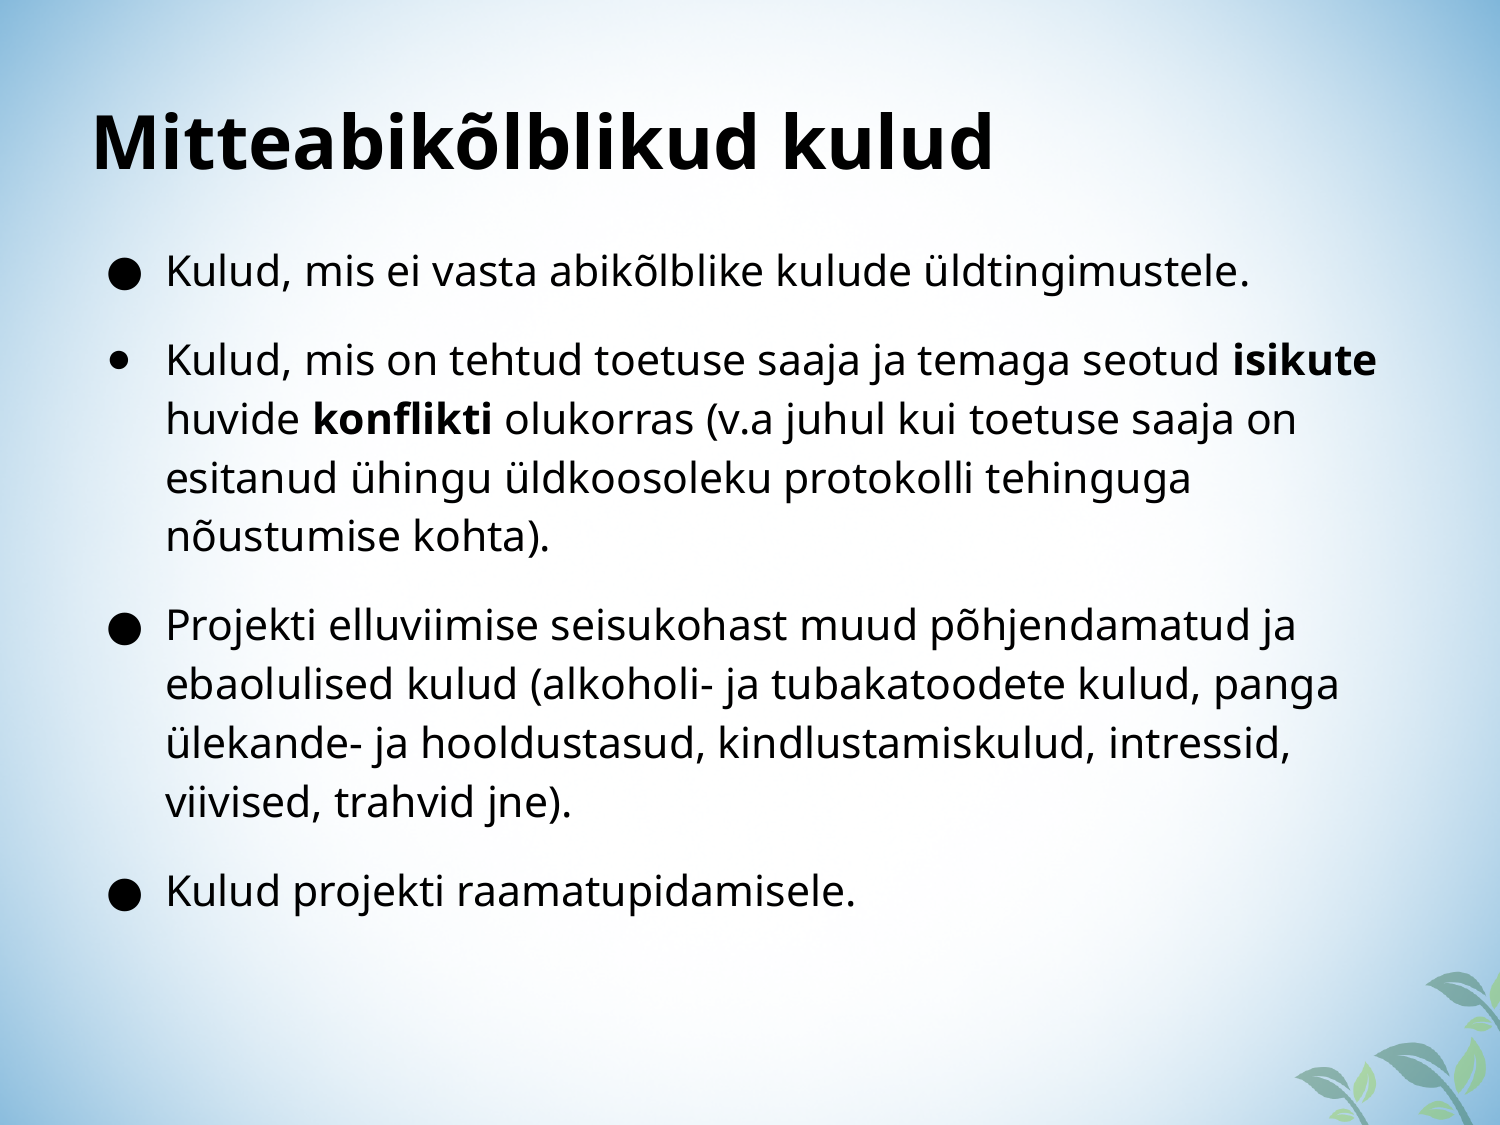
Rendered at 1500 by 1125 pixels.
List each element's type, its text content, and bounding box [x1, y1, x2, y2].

list Mitteabikõlblikud kulud Kulud, mis ei vasta abikõlblike kulude üldtingimustele. Kulud, mis on tehtud toetuse saaja ja temaga seotud isikute huvide konflikti olukorras (v.a juhul kui toetuse saaja on esitanud ühingu üldkoosoleku protokolli tehinguga nõustumise kohta). Projekti elluviimise seisukohast muud põhjendamatud ja ebaolulised kulud (alkoholi- ja tubakatoodete kulud, panga ülekande- ja hooldustasud, kindlustamiskulud, intressid, viivised, trahvid jne). Kulud projekti raamatupidamisele. [75, 73, 1425, 1039]
picture [0, 0, 1500, 1125]
